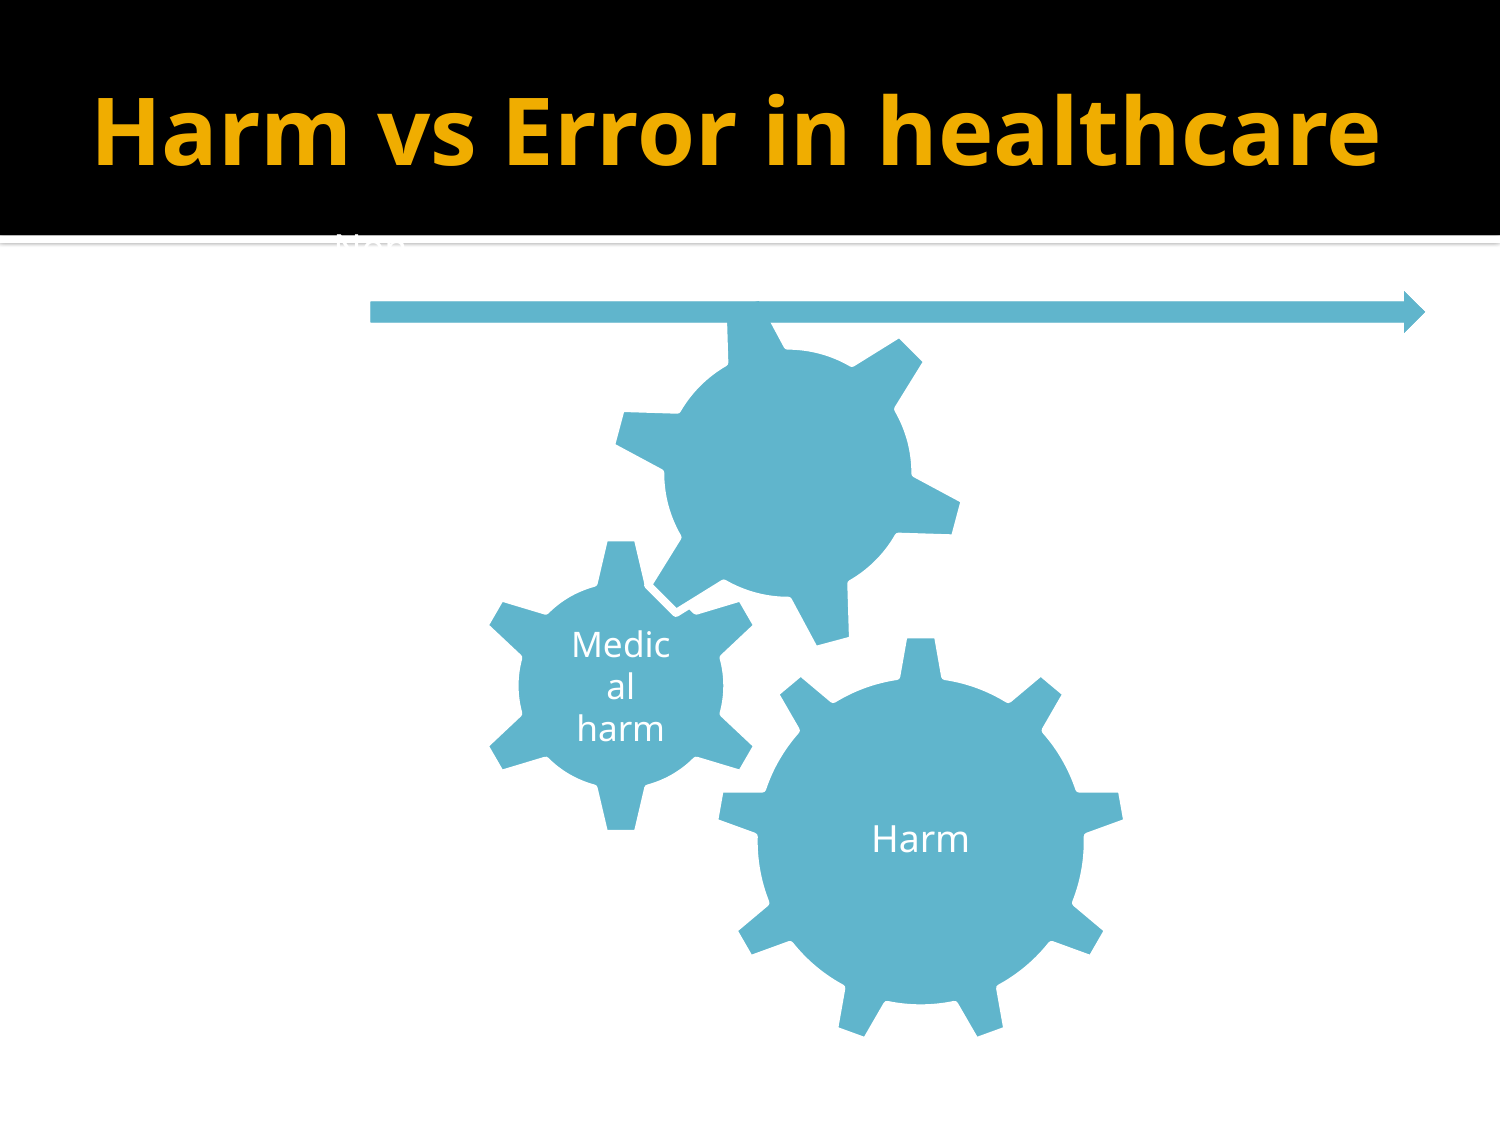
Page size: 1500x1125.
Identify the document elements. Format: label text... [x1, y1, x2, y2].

title Harm vs Error in healthcare [75, 25, 1425, 231]
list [74, 291, 1425, 1050]
